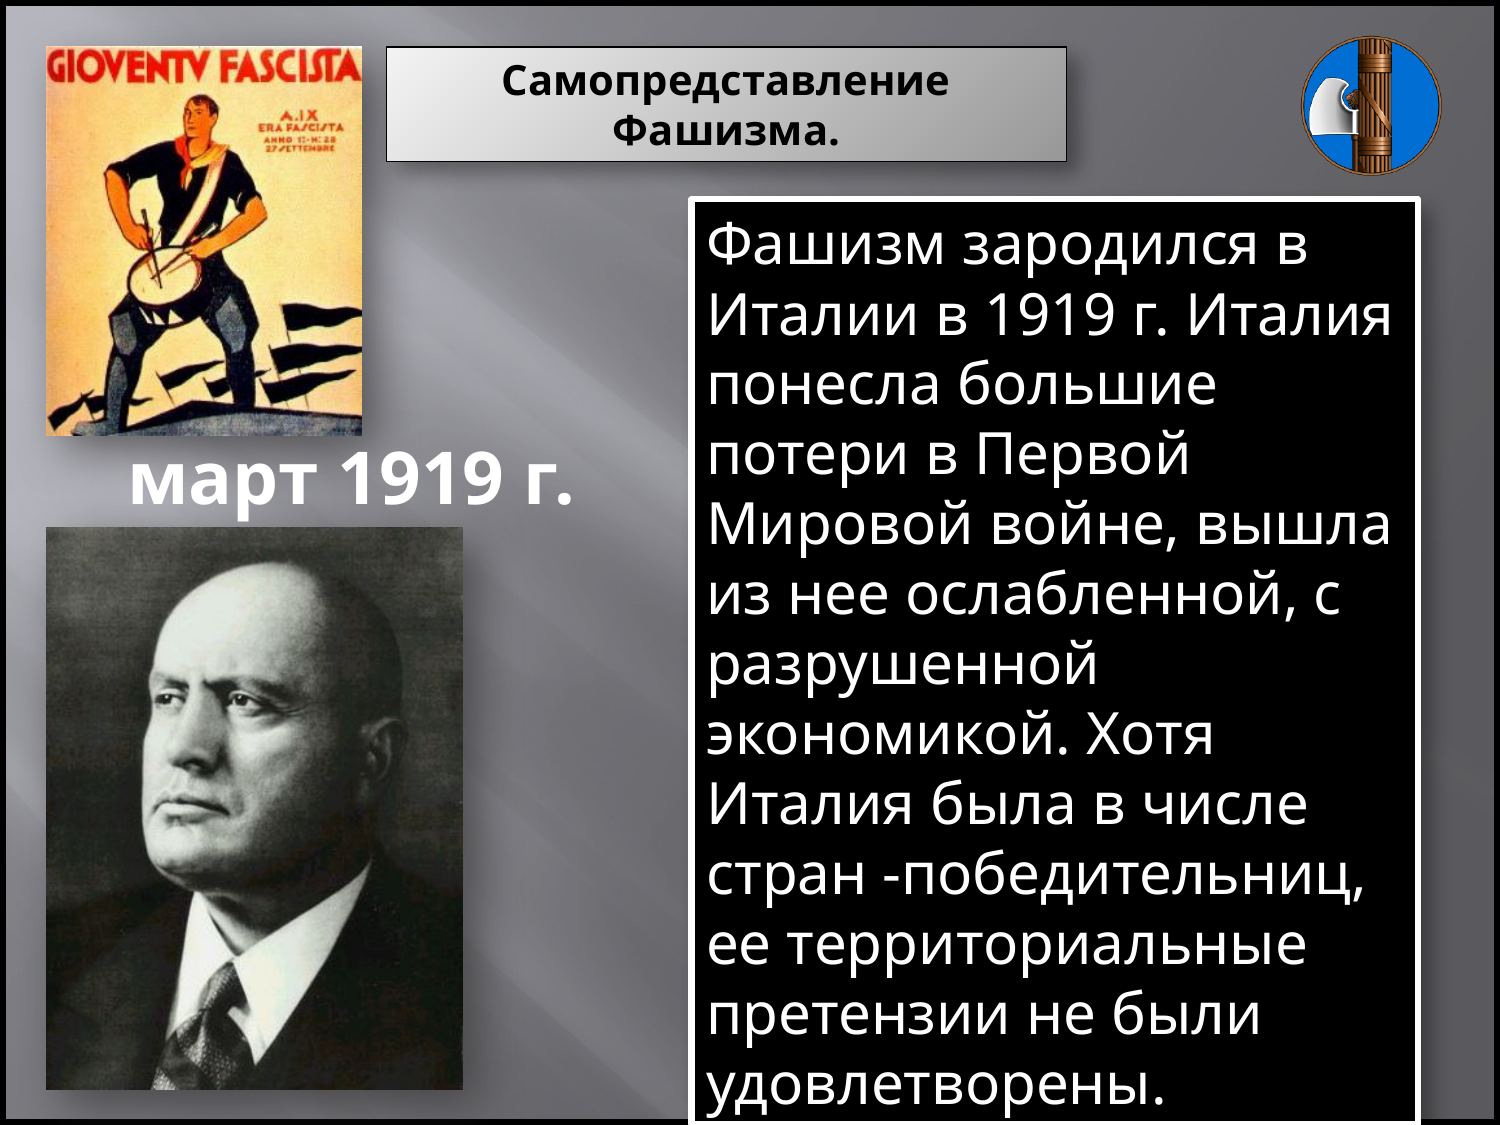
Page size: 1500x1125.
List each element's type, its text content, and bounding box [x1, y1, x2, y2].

picture [1300, 34, 1442, 176]
picture [46, 46, 363, 436]
text_box март 1919 г. [93, 421, 661, 527]
text_box [0, 0, 1500, 1125]
text_box Фашизм зародился в Италии в 1919 г. Италия понесла большие потери в Первой Мировой войне, вышла из нее ослабленной, с разрушенной экономикой. Хотя Италия была в числе стран -победительниц, ее территориальные претензии не были удовлетворены. [688, 196, 1421, 1125]
picture [46, 527, 464, 1091]
